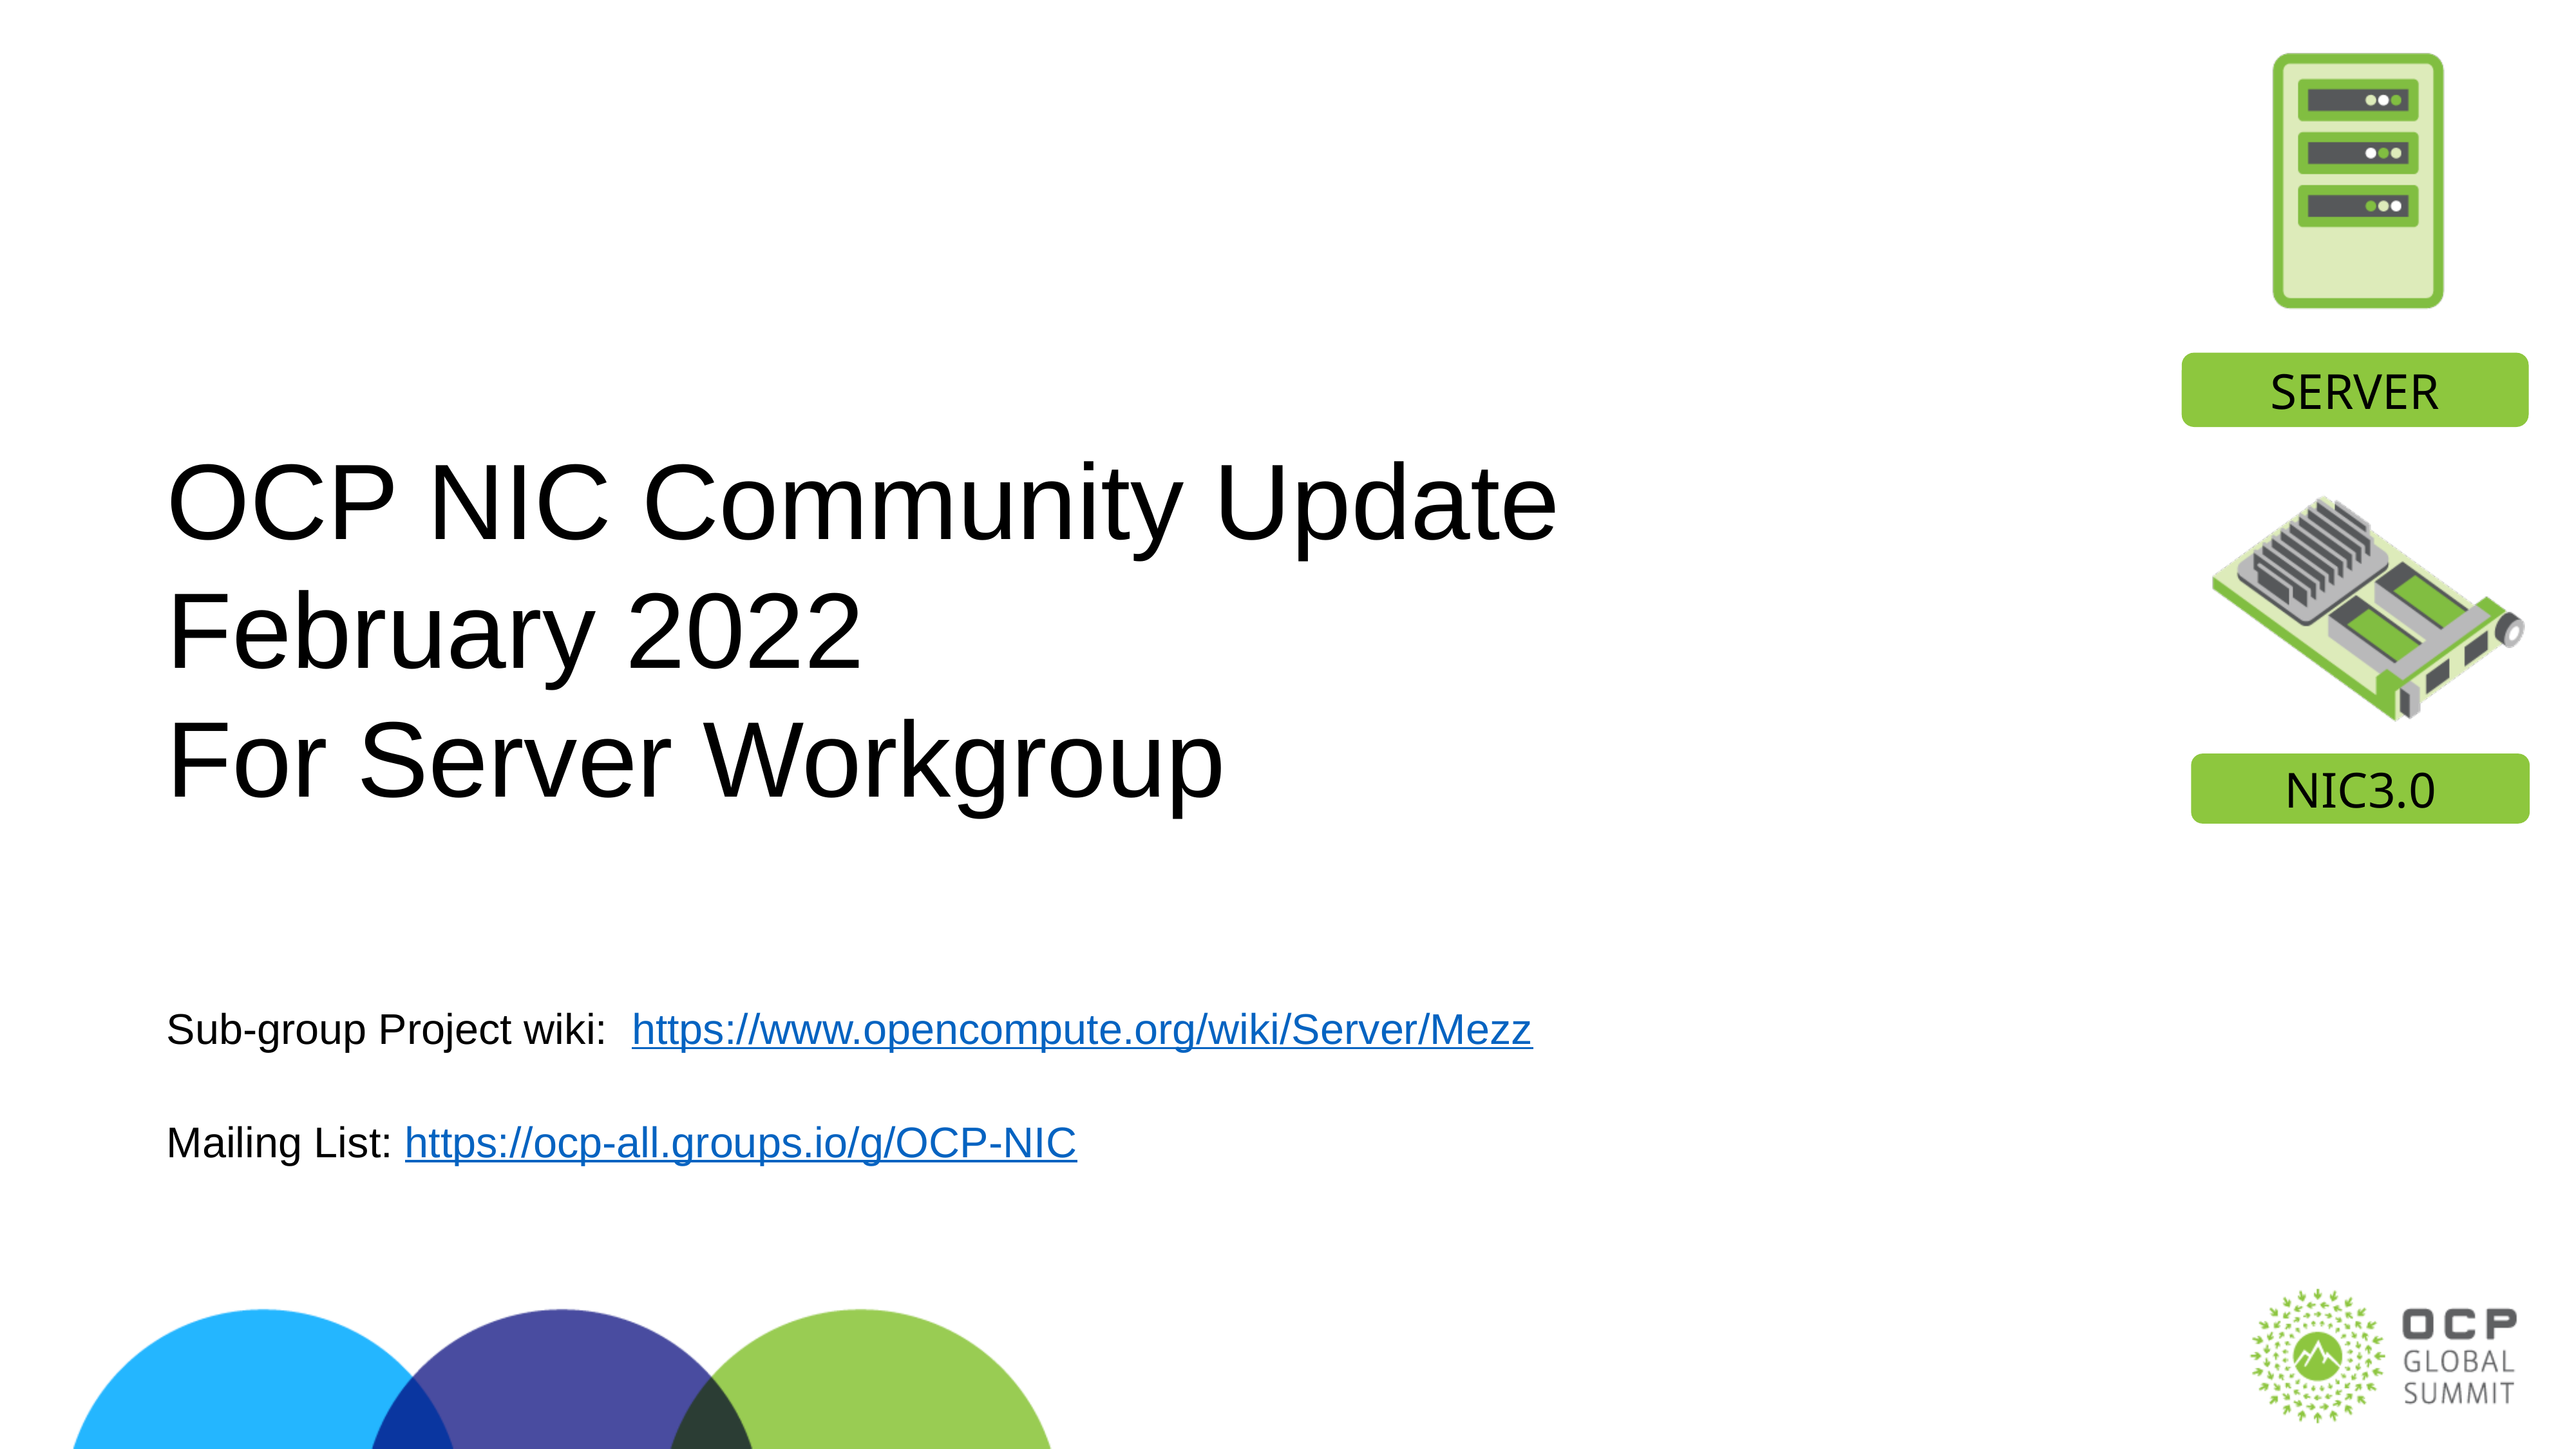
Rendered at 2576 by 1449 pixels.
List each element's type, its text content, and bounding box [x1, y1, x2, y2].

text_box OCP NIC Community Update February 2022 For Server Workgroup Sub-group Project wiki: https://www.opencompute.org/wiki/Server/Mezz Mailing List: https://ocp-all.groups.io/g/OCP-NIC [157, 427, 1786, 1170]
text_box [2181, 426, 2544, 824]
picture [0, 0, 2576, 1449]
text_box SERVER [2181, 352, 2529, 426]
